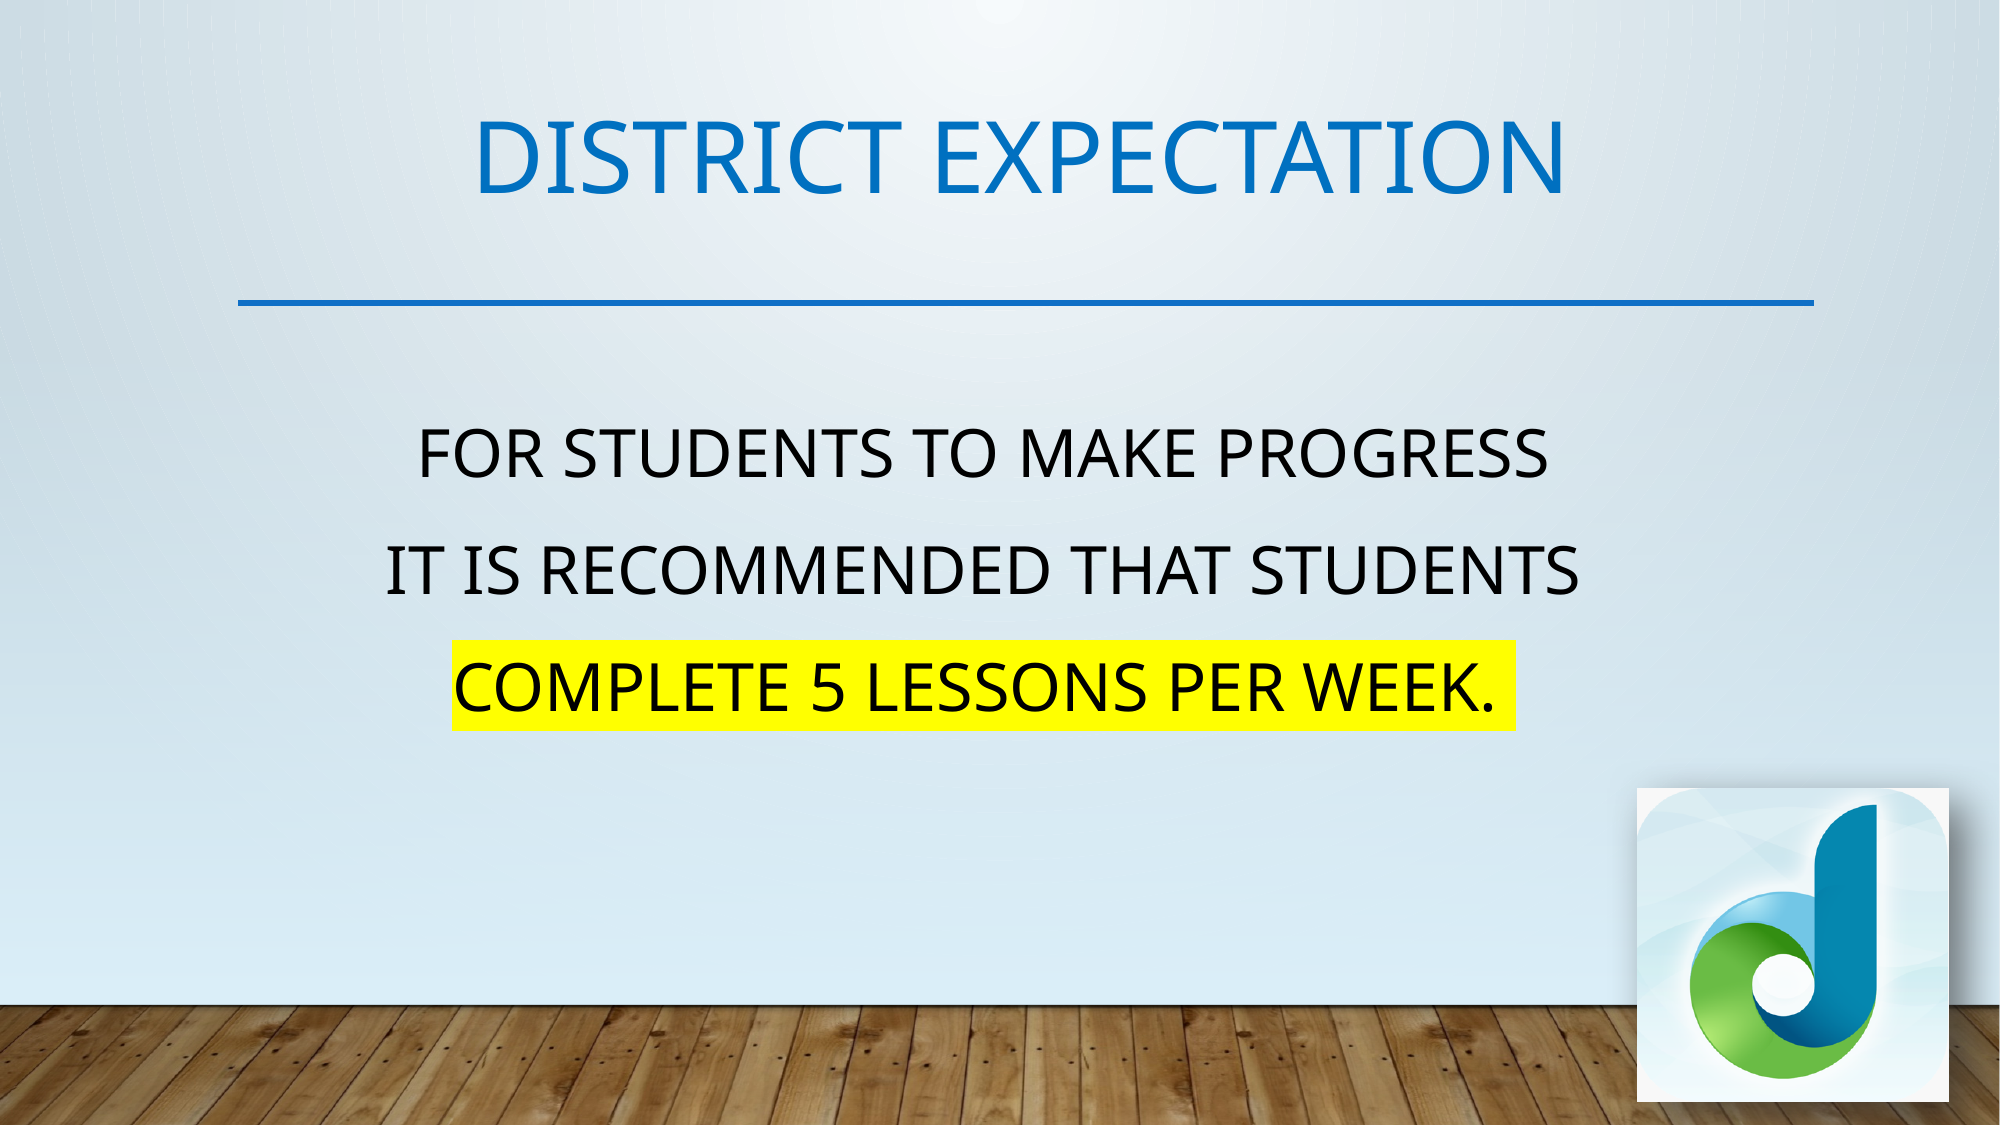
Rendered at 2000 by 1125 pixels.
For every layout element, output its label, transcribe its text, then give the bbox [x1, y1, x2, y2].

picture [0, 788, 2000, 1125]
list FOR STUDENTS TO MAKE PROGRESS IT IS RECOMMENDED THAT STUDENTS COMPLETE 5 LESSONS PER WEEK. [130, 387, 1838, 992]
title District Expectation [168, 99, 1875, 288]
